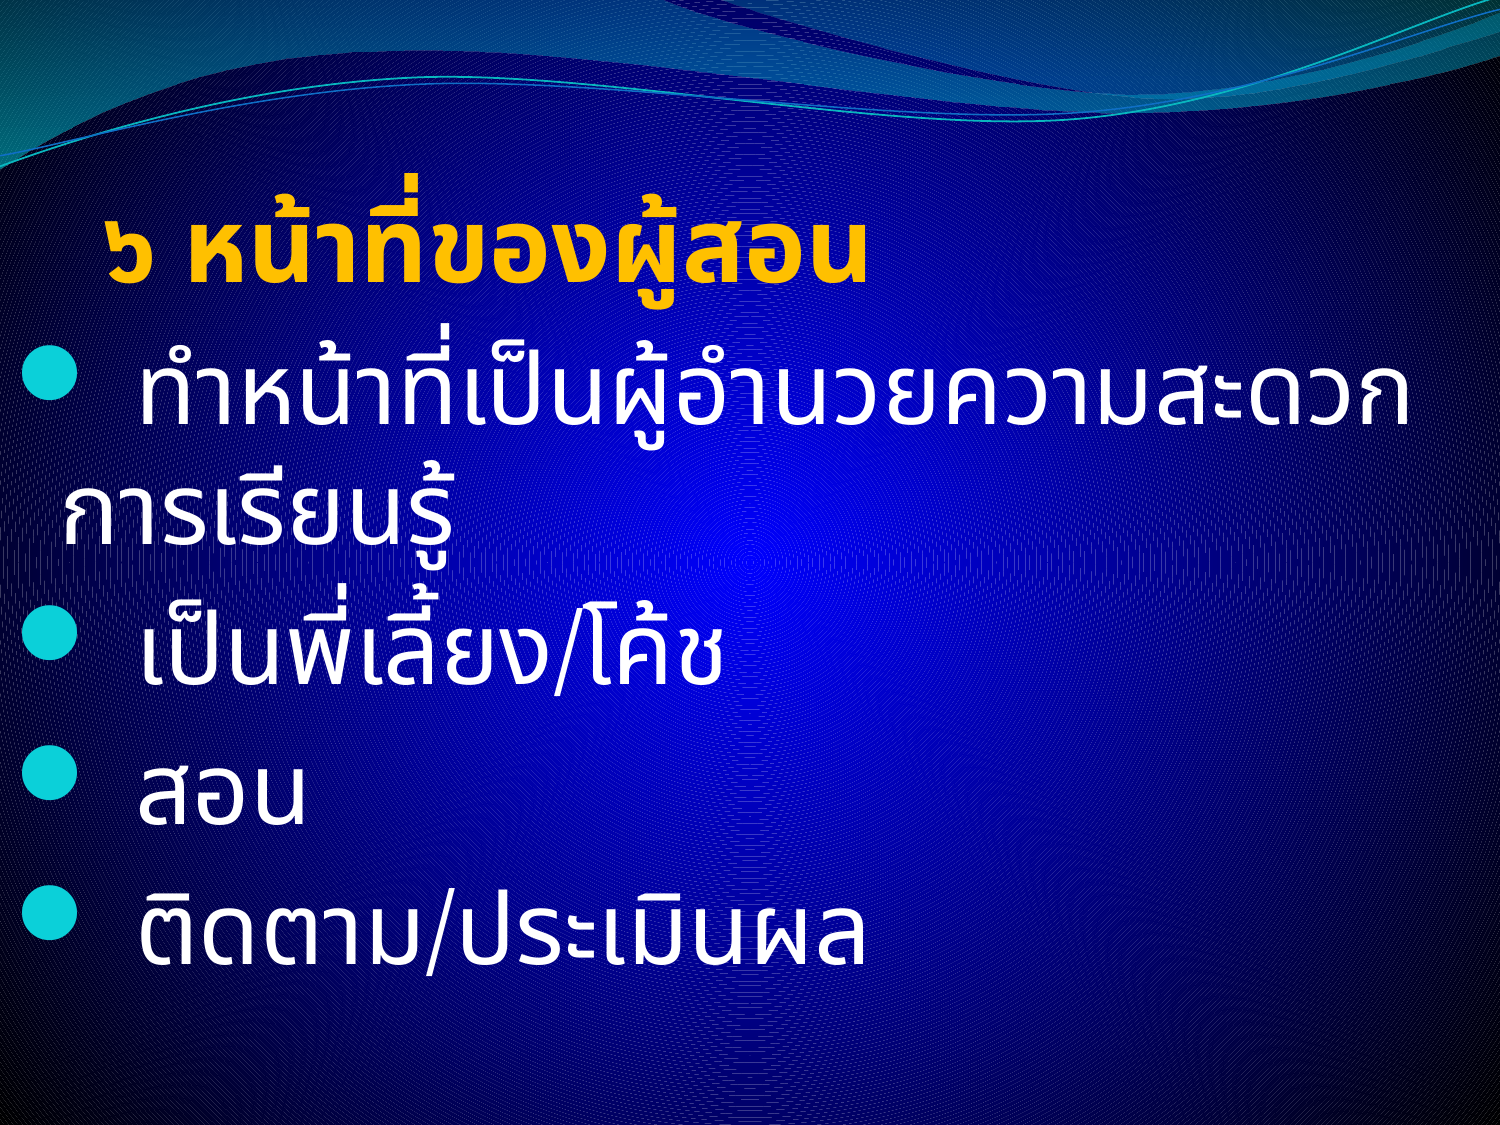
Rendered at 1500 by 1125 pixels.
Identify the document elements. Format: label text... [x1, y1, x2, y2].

title ๖ หน้าที่ของผู้สอน [75, 115, 1425, 303]
list ทำหน้าที่เป็นผู้อำนวยความสะดวกการเรียนรู้ เป็นพี่เลี้ยง/โค้ช สอน ติดตาม/ประเมินผล [0, 317, 1500, 1038]
